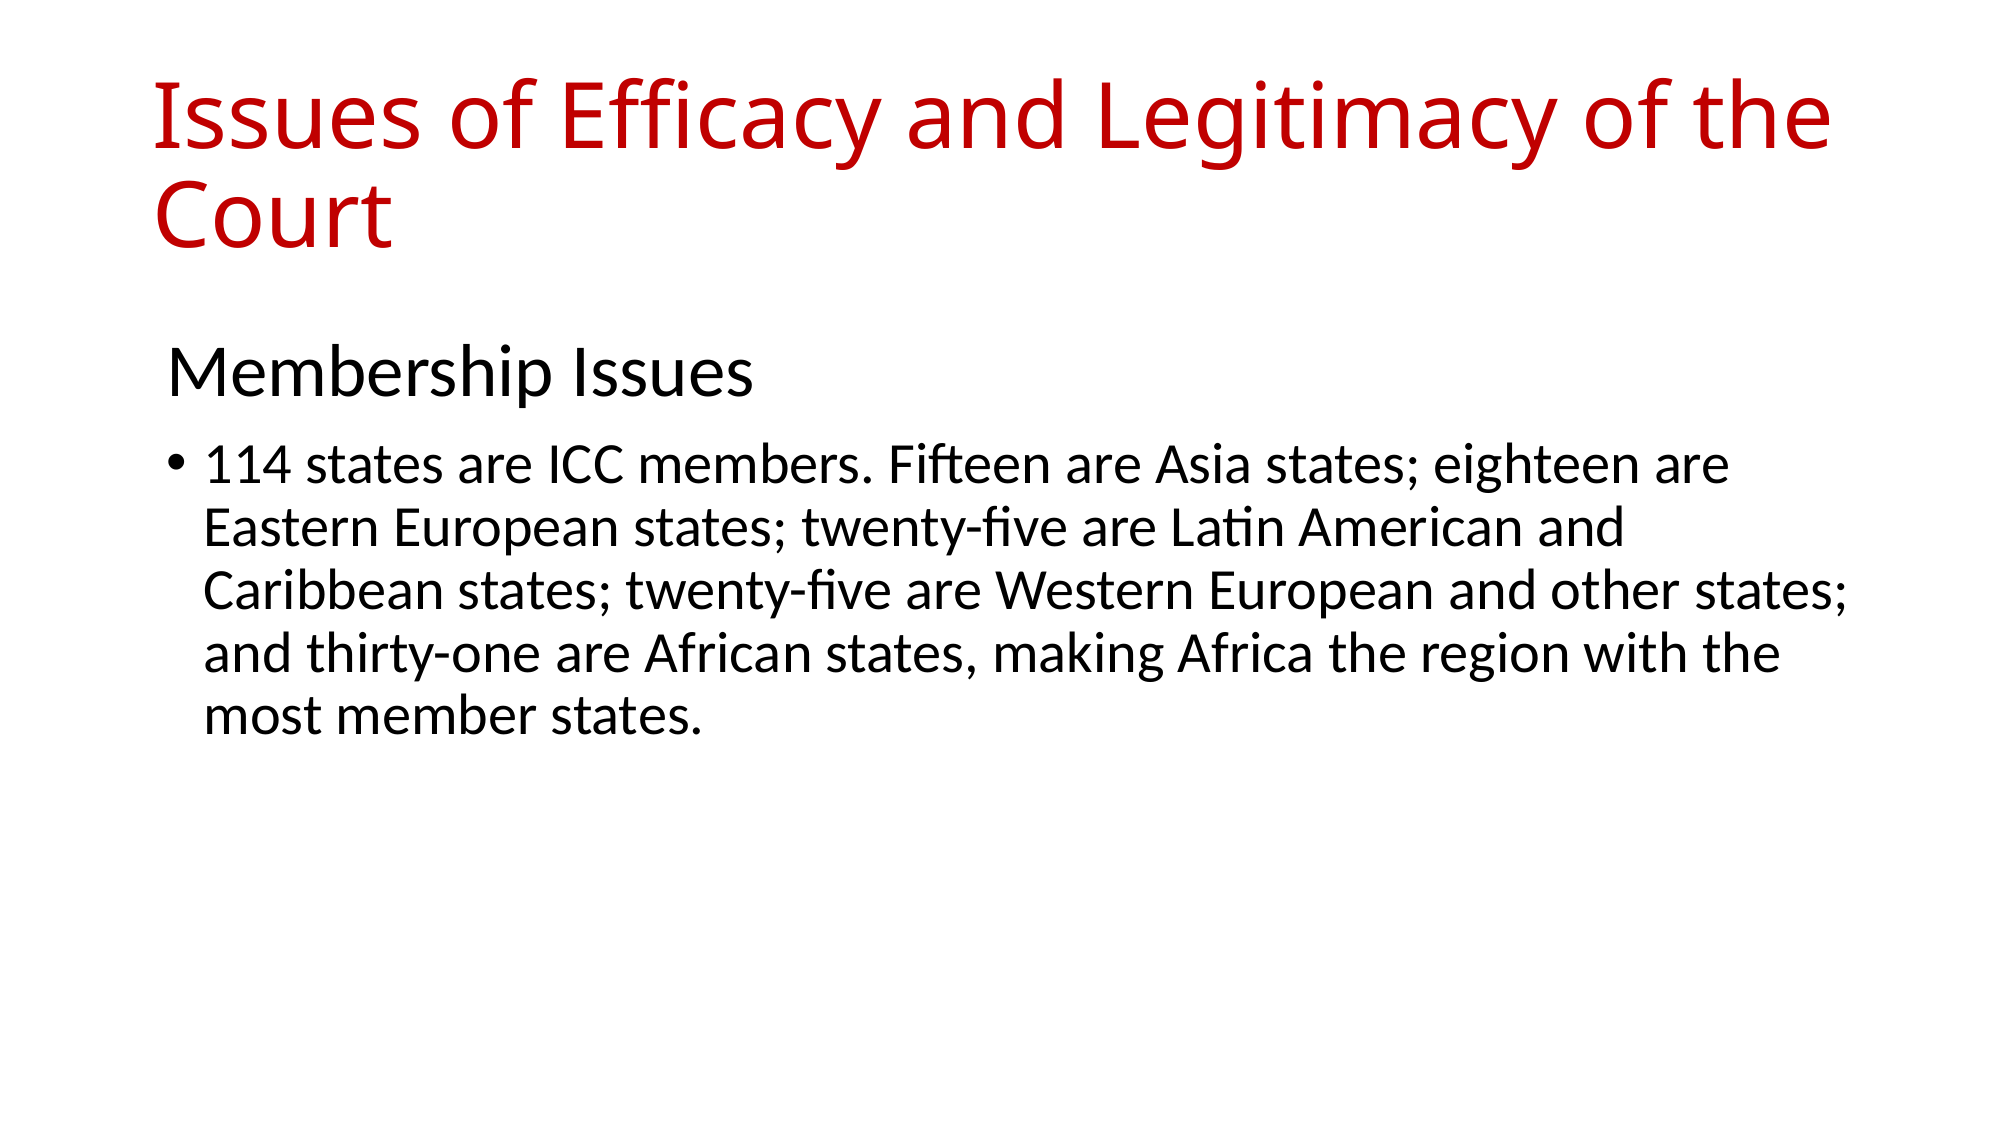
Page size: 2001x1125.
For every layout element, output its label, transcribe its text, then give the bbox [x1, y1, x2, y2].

title Issues of Efficacy and Legitimacy of the Court [137, 59, 1863, 278]
list Membership Issues 114 states are ICC members. Fifteen are Asia states; eighteen are Eastern European states; twenty-five are Latin American and Caribbean states; twenty-five are Western European and other states; and thirty-one are African states, making Africa the region with the most member states. [151, 323, 1877, 1038]
